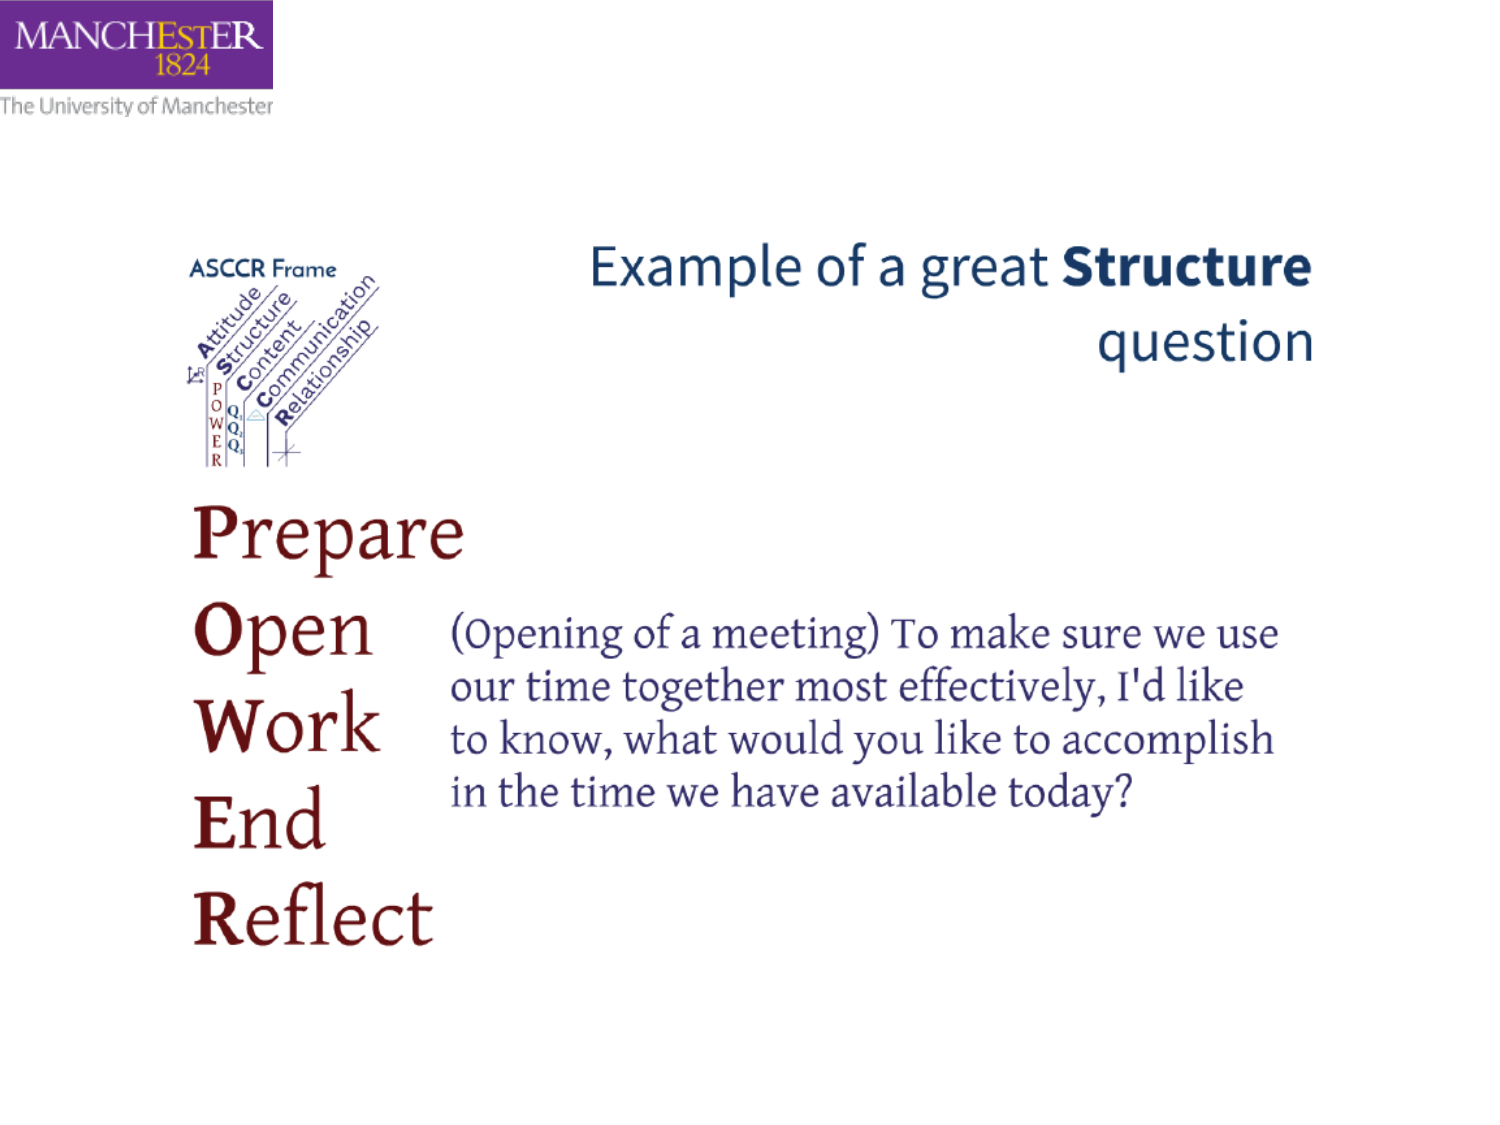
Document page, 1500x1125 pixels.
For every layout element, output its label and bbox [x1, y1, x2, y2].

picture [100, 210, 1361, 1012]
